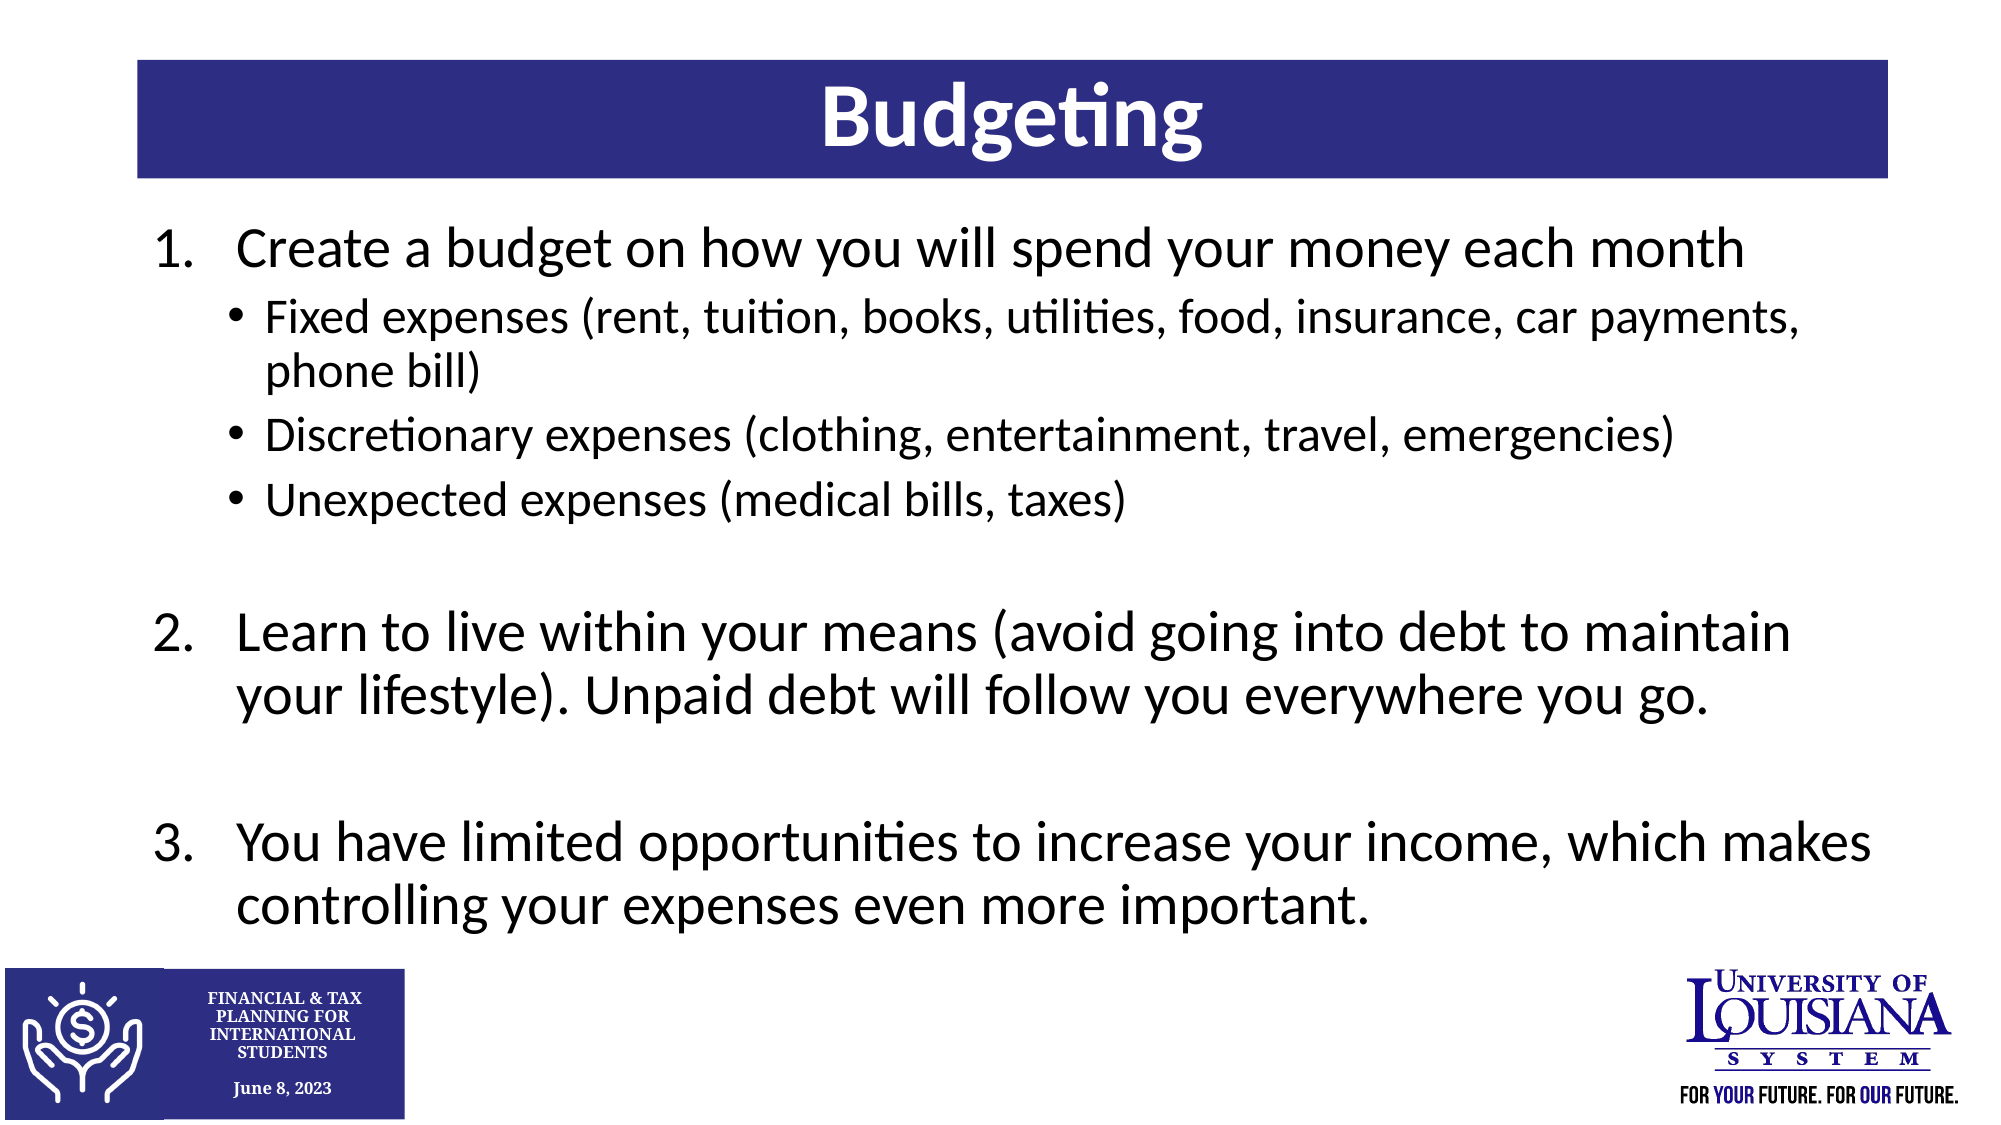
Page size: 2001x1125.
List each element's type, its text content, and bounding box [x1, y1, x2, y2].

picture [5, 968, 161, 1120]
text_box Create a budget on how you will spend your money each month Fixed expenses (rent, tuition, books, utilities, food, insurance, car payments, phone bill) Discretionary expenses (clothing, entertainment, travel, emergencies) Unexpected expenses (medical bills, taxes) Learn to live within your means (avoid going into debt to maintain your lifestyle). Unpaid debt will follow you everywhere you go. You have limited opportunities to increase your income, which makes controlling your expenses even more important. [137, 209, 1888, 1006]
text_box Budgeting [137, 59, 1888, 179]
picture [1655, 956, 1983, 1120]
